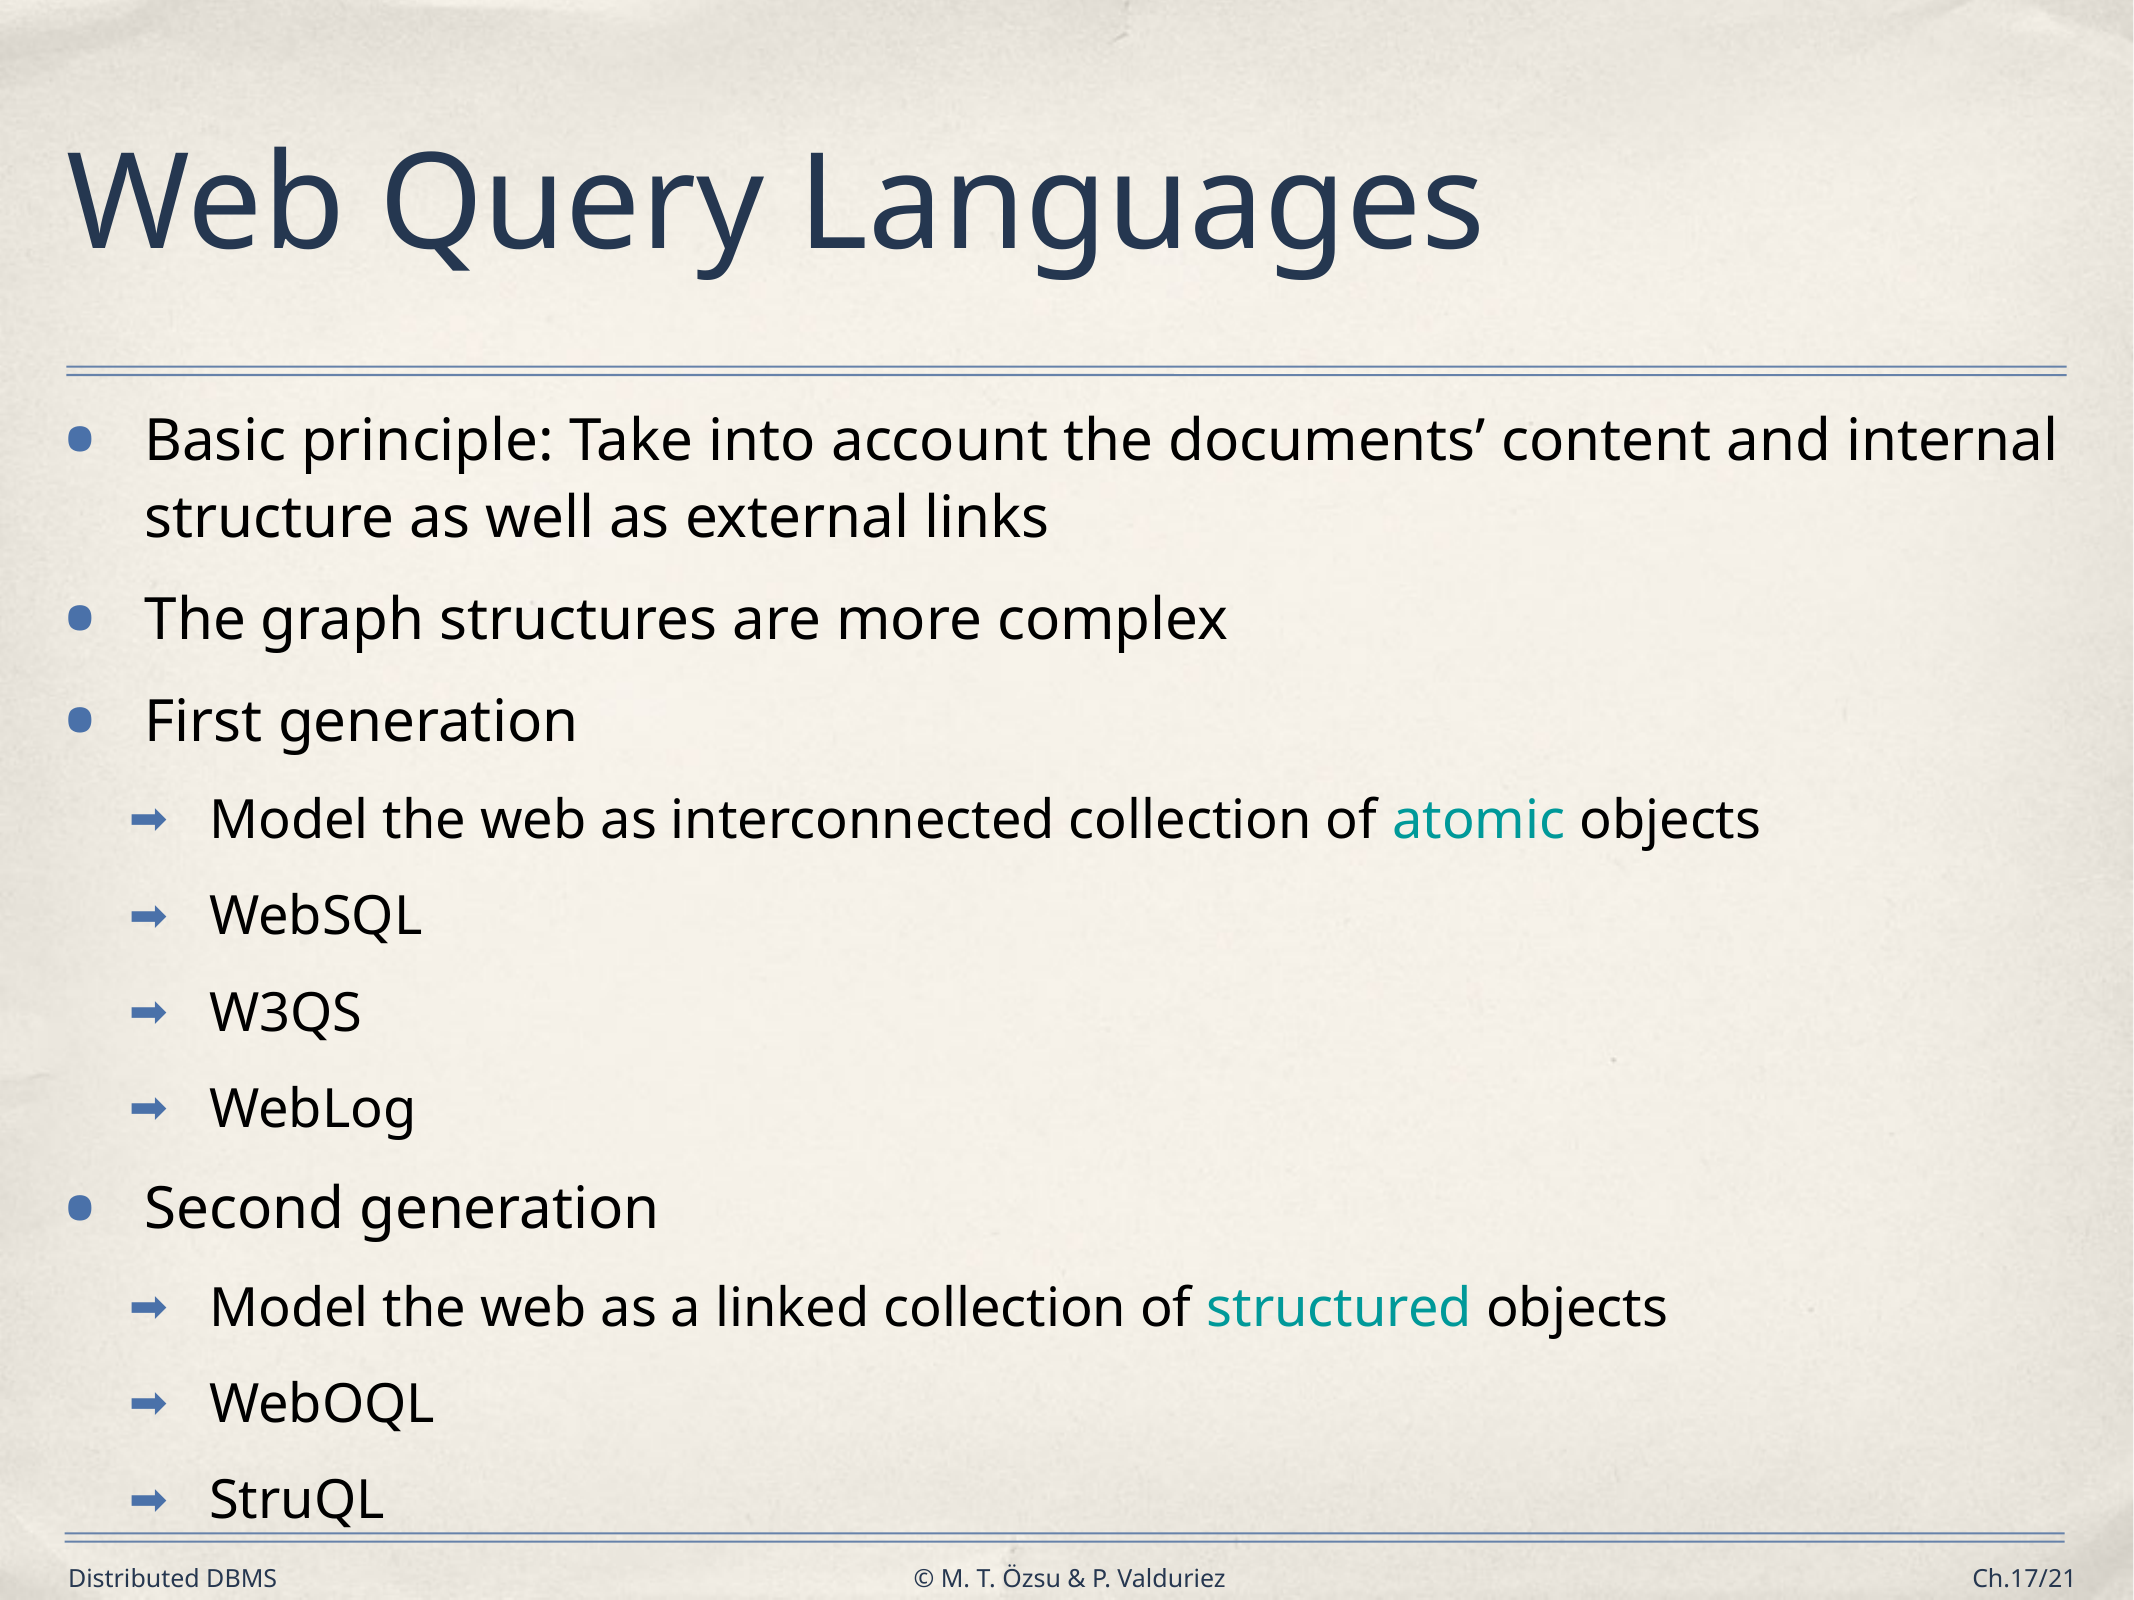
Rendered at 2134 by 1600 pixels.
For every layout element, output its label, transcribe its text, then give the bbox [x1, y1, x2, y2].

list Basic principle: Take into account the documents’ content and internal structure as well as external links The graph structures are more complex First generation Model the web as interconnected collection of atomic objects WebSQL W3QS WebLog Second generation Model the web as a linked collection of structured objects WebOQL StruQL [56, 386, 2073, 1497]
picture [0, 0, 2134, 1600]
title Web Query Languages [58, 72, 2075, 338]
